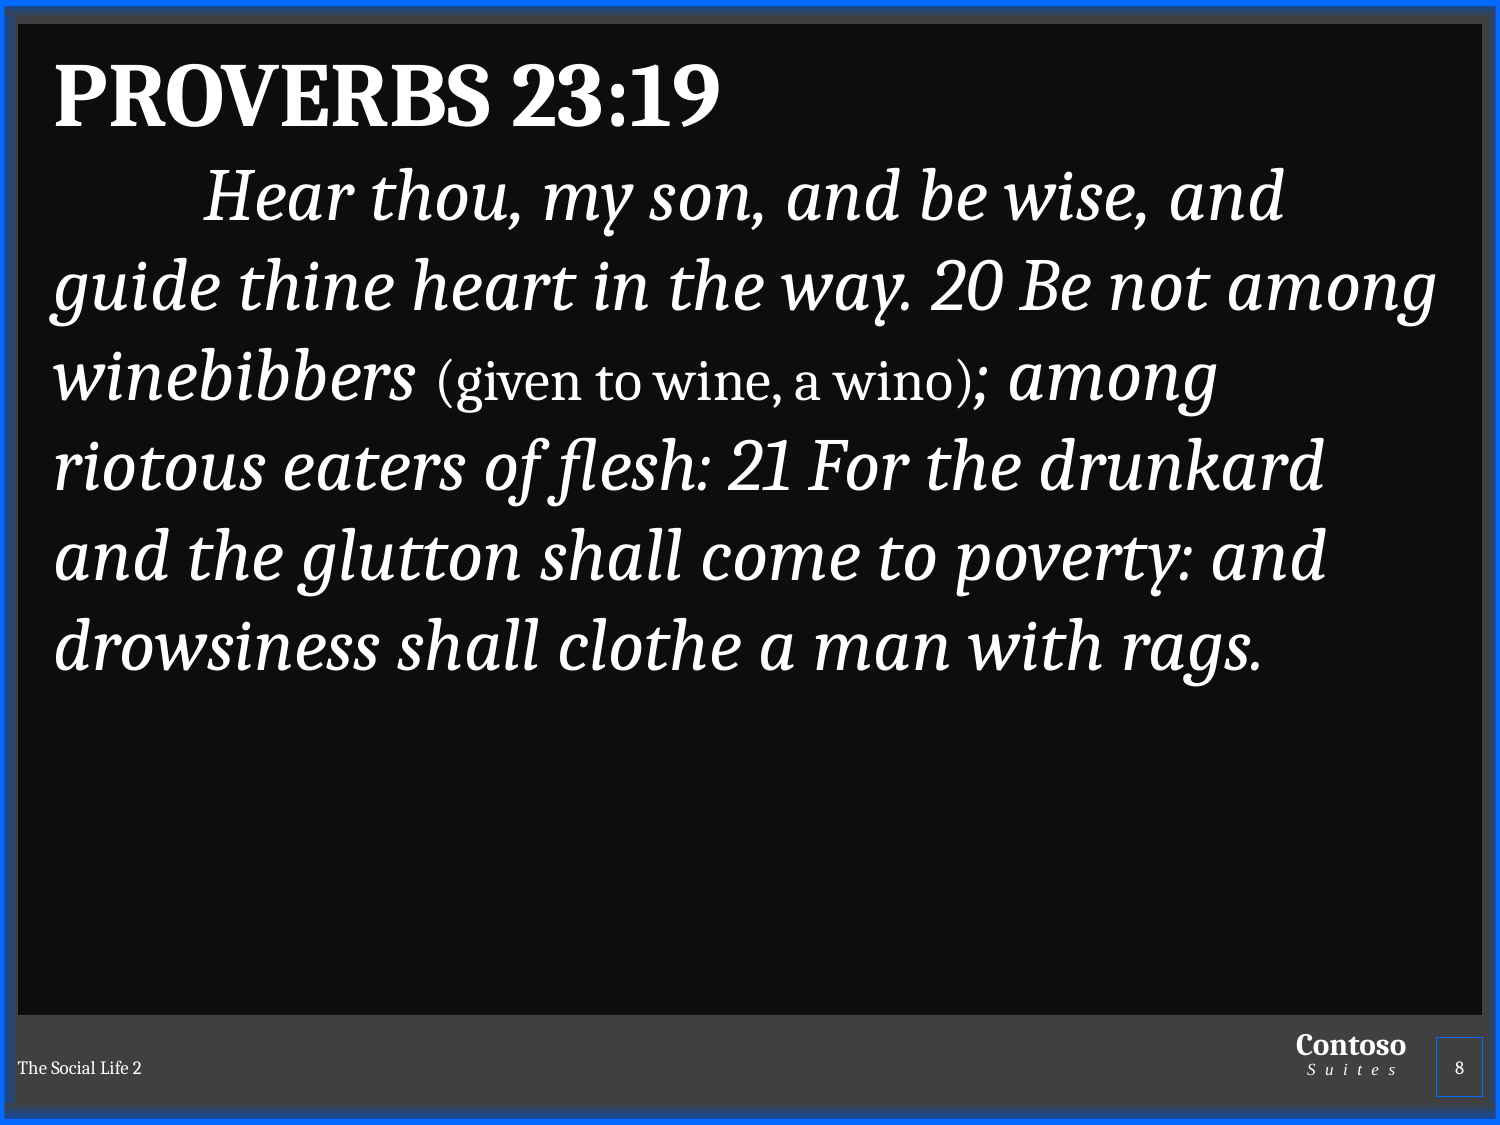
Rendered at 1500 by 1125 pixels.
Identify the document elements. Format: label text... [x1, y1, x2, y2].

text_box PROVERBS 23:19 Hear thou, my son, and be wise, and guide thine heart in the way. 20 Be not among winebibbers (given to wine, a wino); among riotous eaters of flesh: 21 For the drunkard and the glutton shall come to poverty: and drowsiness shall clothe a man with rags. [39, 27, 1461, 693]
slide_number 8 [1436, 1037, 1483, 1097]
footer The Social Life 2 [17, 1037, 524, 1097]
